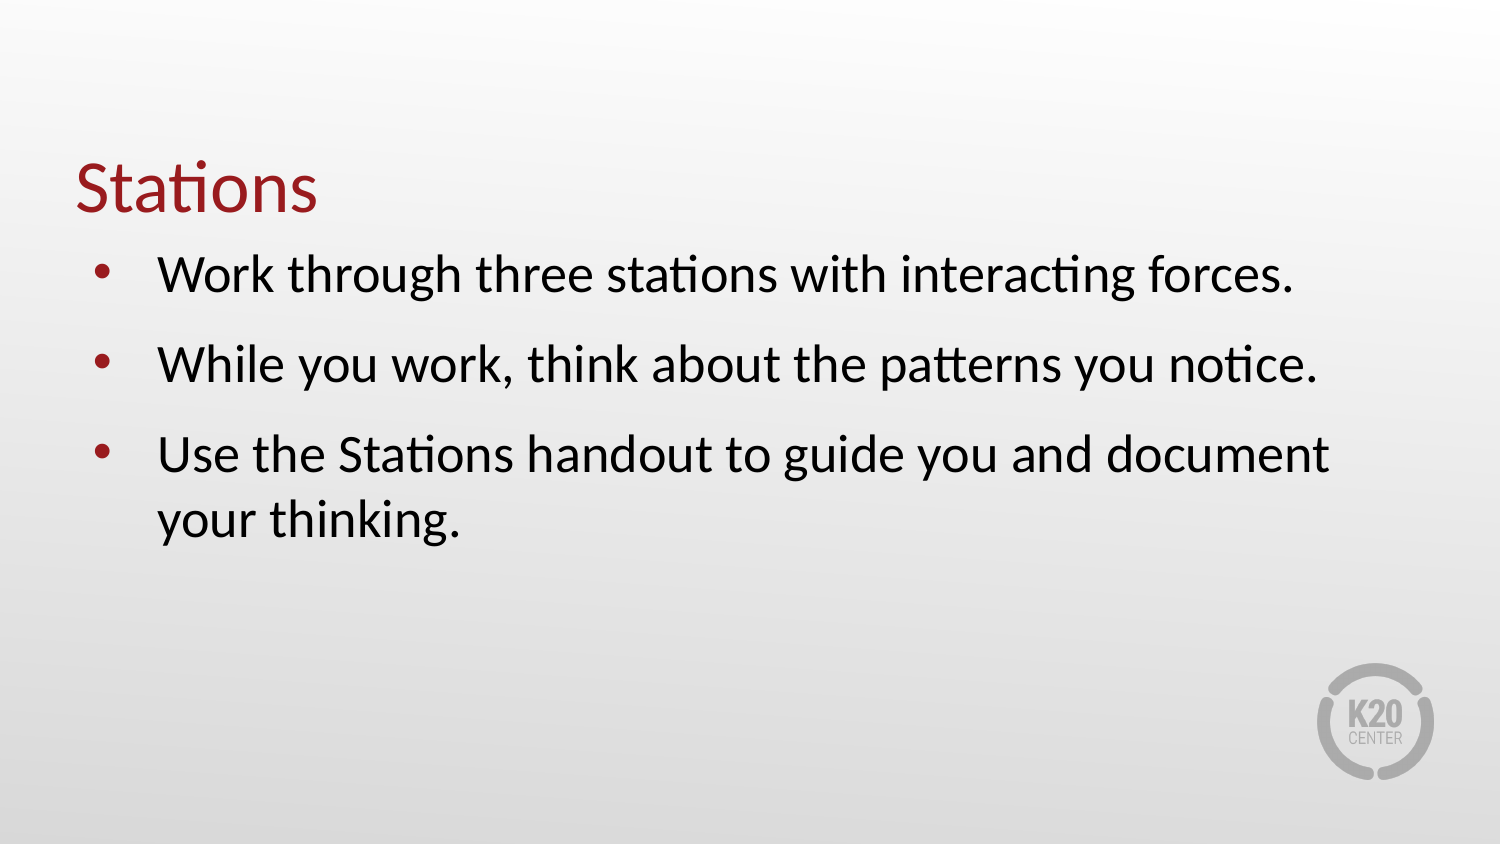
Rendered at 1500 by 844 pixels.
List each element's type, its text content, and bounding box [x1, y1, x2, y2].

list Work through three stations with interacting forces. While you work, think about the patterns you notice. Use the Stations handout to guide you and document your thinking. [75, 238, 1425, 779]
picture [1300, 646, 1451, 797]
title Stations [75, 86, 1425, 228]
